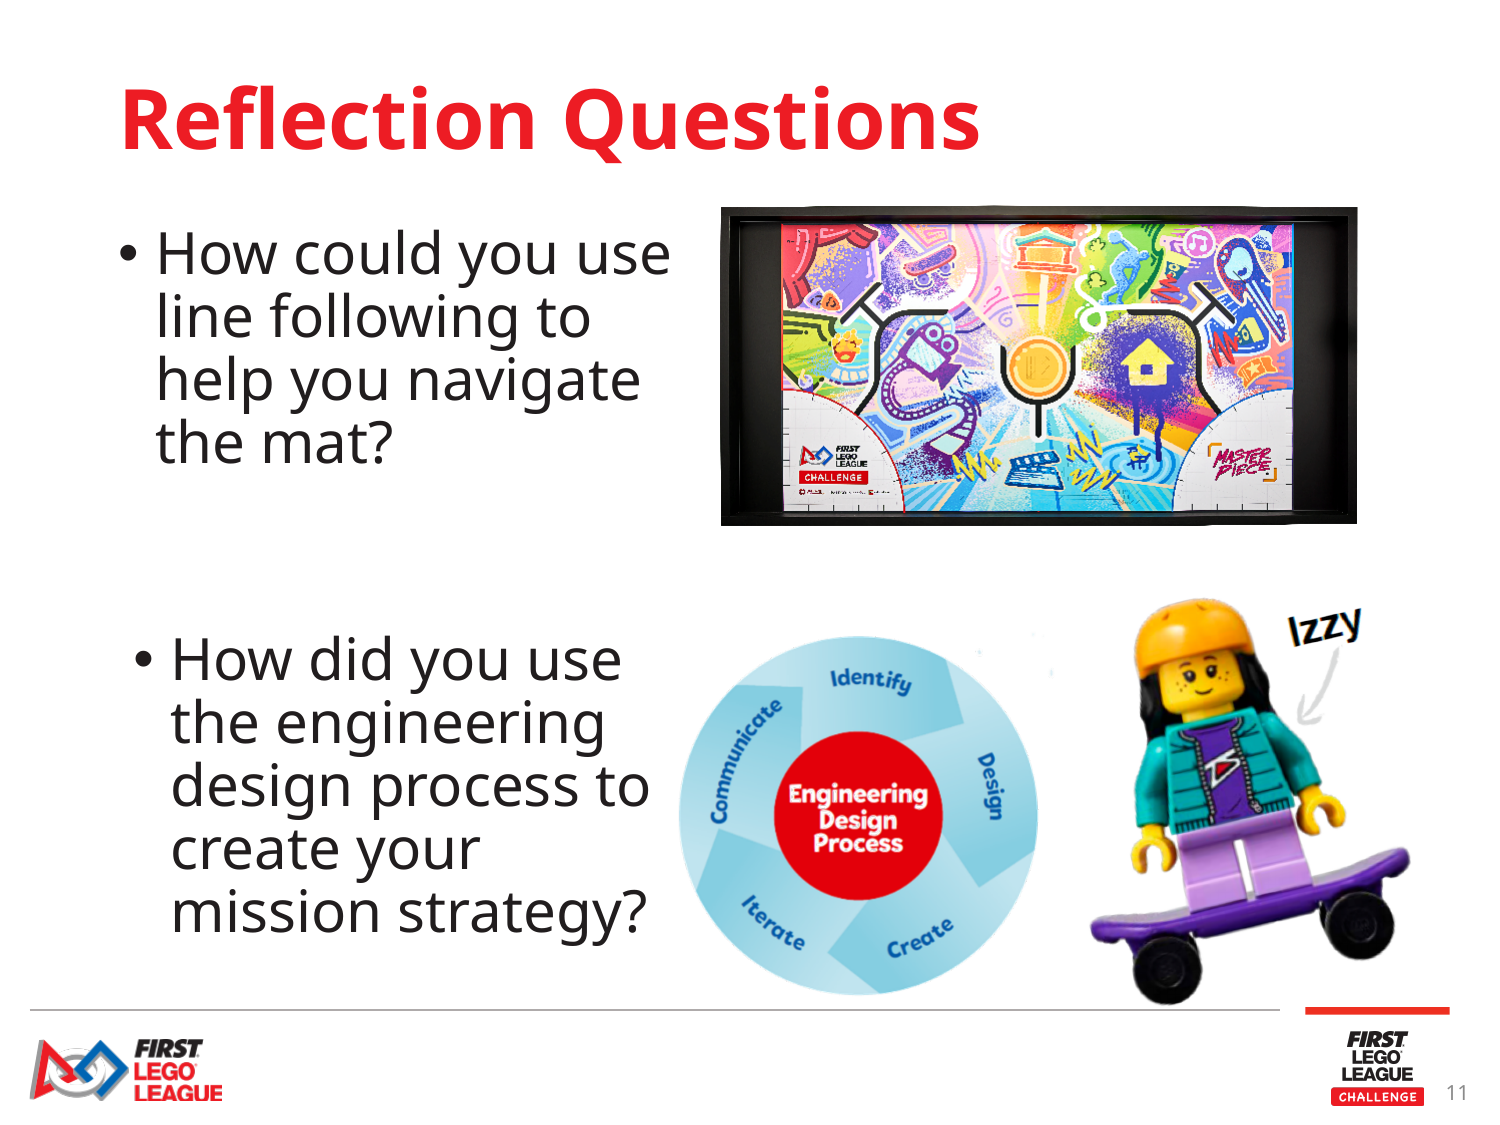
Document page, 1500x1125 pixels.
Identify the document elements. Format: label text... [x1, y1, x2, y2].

picture [636, 548, 1454, 1038]
title Reflection Questions [103, 59, 1397, 185]
slide_number 11 [1425, 1076, 1484, 1111]
list How could you use line following to help you navigate the mat? [103, 216, 702, 503]
picture [707, 193, 1370, 539]
text_box How did you use the engineering design process to create your mission strategy? [118, 622, 717, 885]
